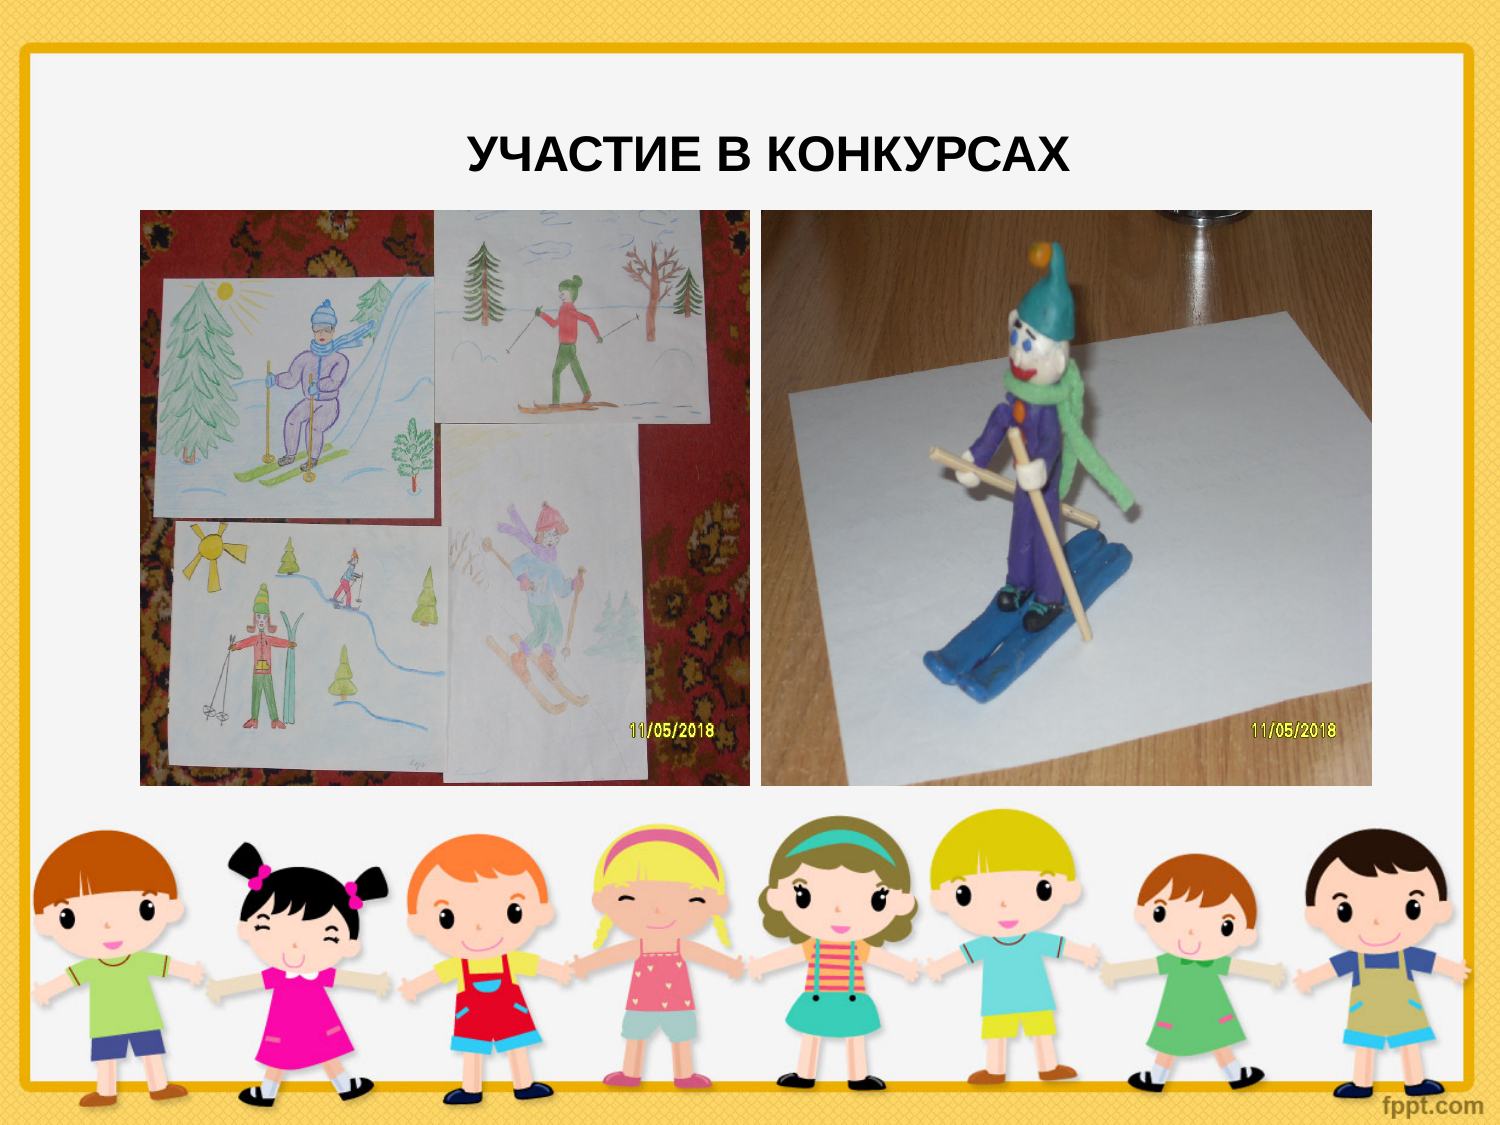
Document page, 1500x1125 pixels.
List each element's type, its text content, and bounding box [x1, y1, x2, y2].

title УЧАСТИЕ В КОНКУРСАХ [93, 93, 1444, 210]
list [140, 210, 751, 786]
picture [0, 0, 1500, 1125]
